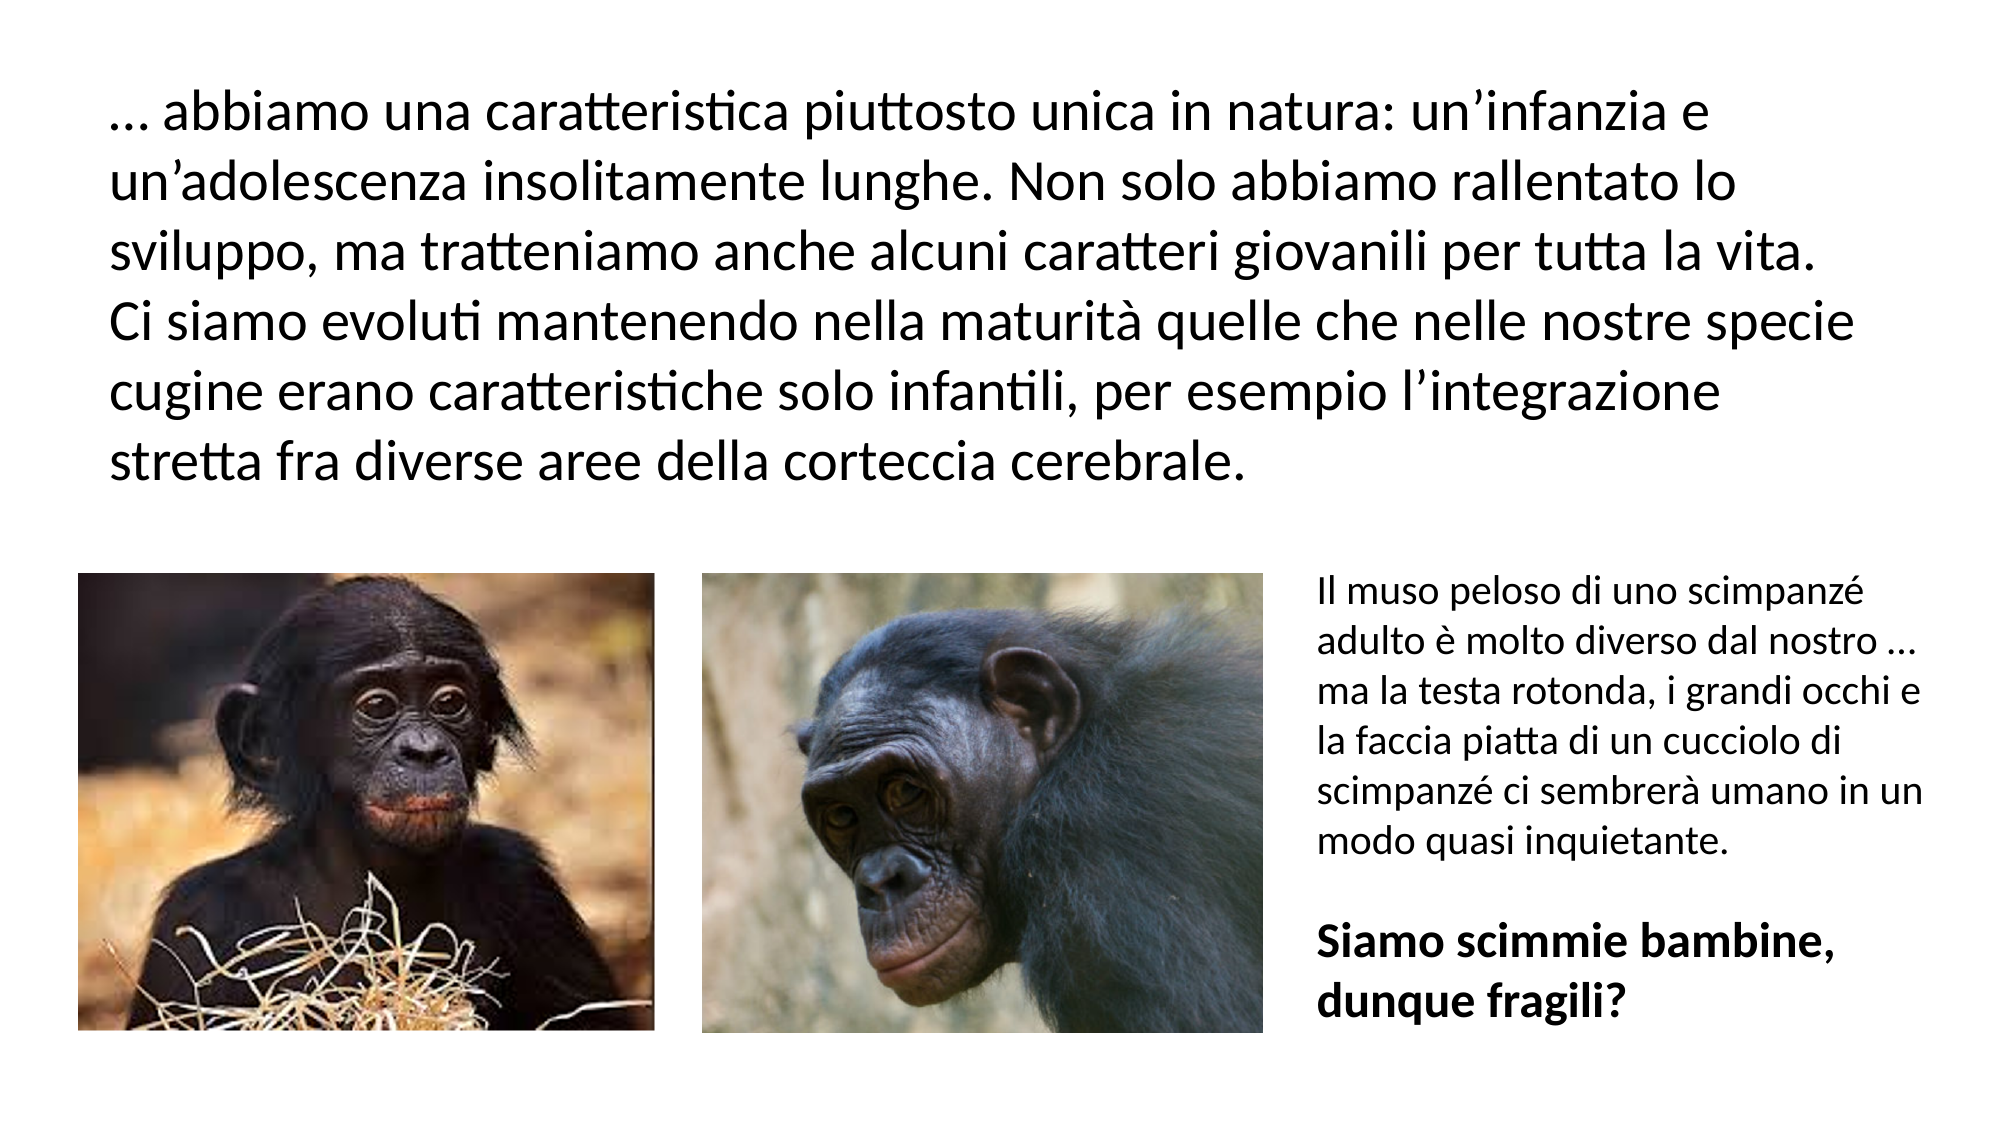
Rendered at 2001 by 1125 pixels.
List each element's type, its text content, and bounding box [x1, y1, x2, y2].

text_box Il muso peloso di uno scimpanzé adulto è molto diverso dal nostro … ma la testa rotonda, i grandi occhi e la faccia piatta di un cucciolo di scimpanzé ci sembrerà umano in un modo quasi inquietante. Siamo scimmie bambine, dunque fragili? [1301, 555, 1944, 1036]
picture [68, 562, 1267, 1033]
text_box … abbiamo una caratteristica piuttosto unica in natura: un’infanzia e un’adolescenza insolitamente lunghe. Non solo abbiamo rallentato lo sviluppo, ma tratteniamo anche alcuni caratteri giovanili per tutta la vita. Ci siamo evoluti mantenendo nella maturità quelle che nelle nostre specie cugine erano caratteristiche solo infantili, per esempio l’integrazione stretta fra diverse aree della corteccia cerebrale. [94, 64, 1890, 500]
